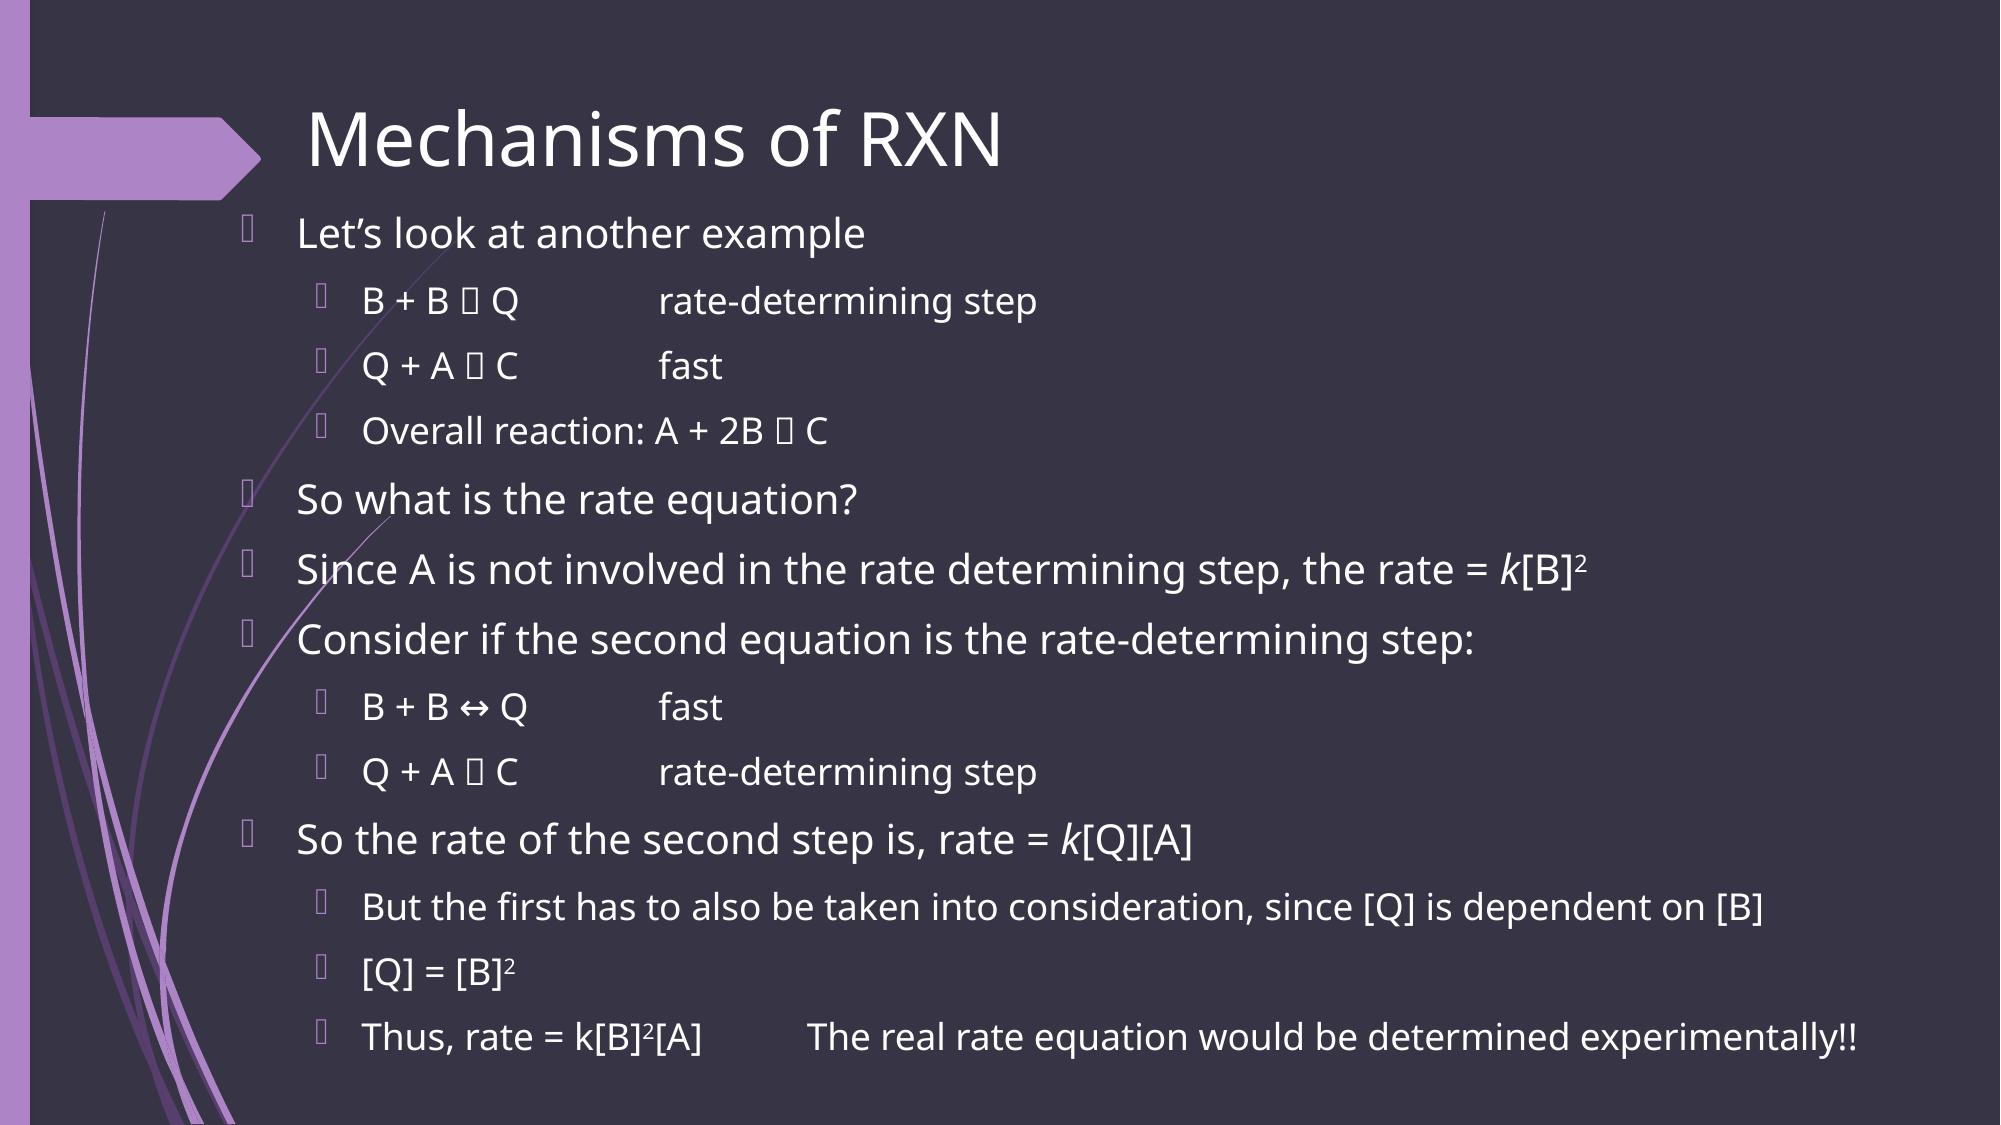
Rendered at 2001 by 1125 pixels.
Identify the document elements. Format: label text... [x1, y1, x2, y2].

list Let’s look at another example B + B  Q rate-determining step Q + A  C fast Overall reaction: A + 2B  C So what is the rate equation? Since A is not involved in the rate determining step, the rate = k[B]2 Consider if the second equation is the rate-determining step: B + B ↔ Q fast Q + A  C rate-determining step So the rate of the second step is, rate = k[Q][A] But the first has to also be taken into consideration, since [Q] is dependent on [B] [Q] = [B]2 Thus, rate = k[B]2[A] The real rate equation would be determined experimentally!! [225, 200, 1980, 1110]
title Mechanisms of RXN [290, 84, 1980, 200]
